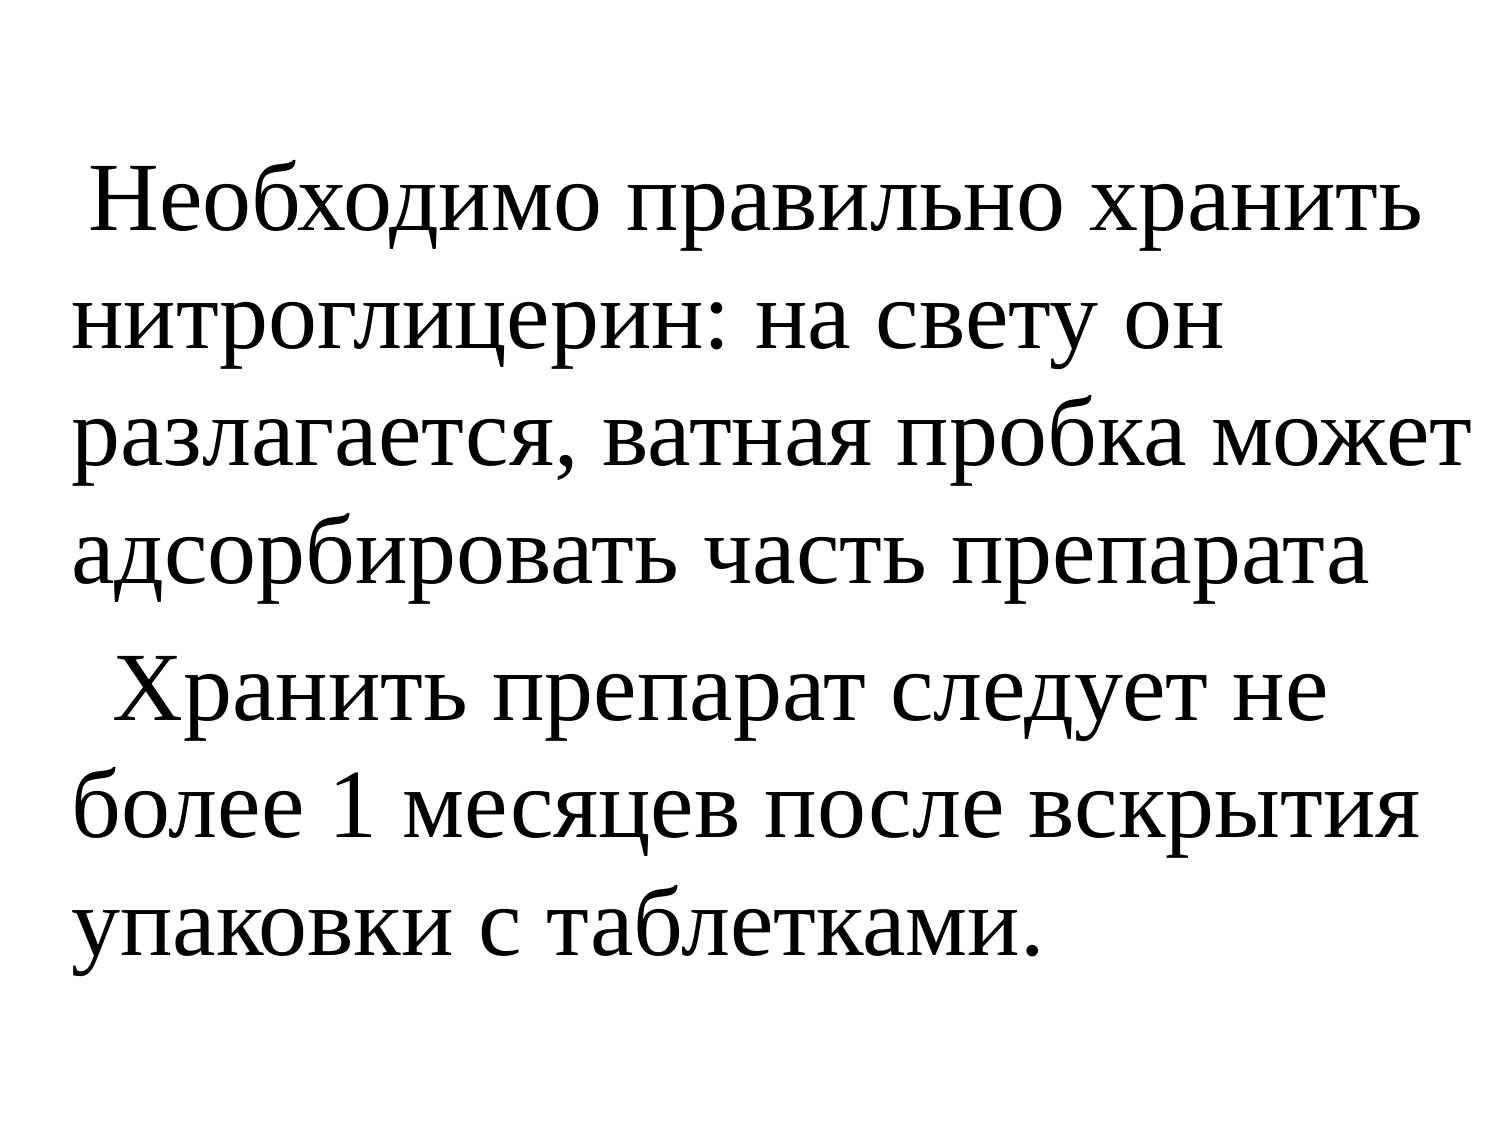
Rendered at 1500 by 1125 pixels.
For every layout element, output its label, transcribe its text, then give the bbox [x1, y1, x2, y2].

list Необходимо правильно хранить нитроглицерин: на свету он разлагается, ватная пробка может адсорбировать часть препарата Хранить препарат следует не более 1 месяцев после вскрытия упаковки с таблетками. [0, 125, 1500, 868]
